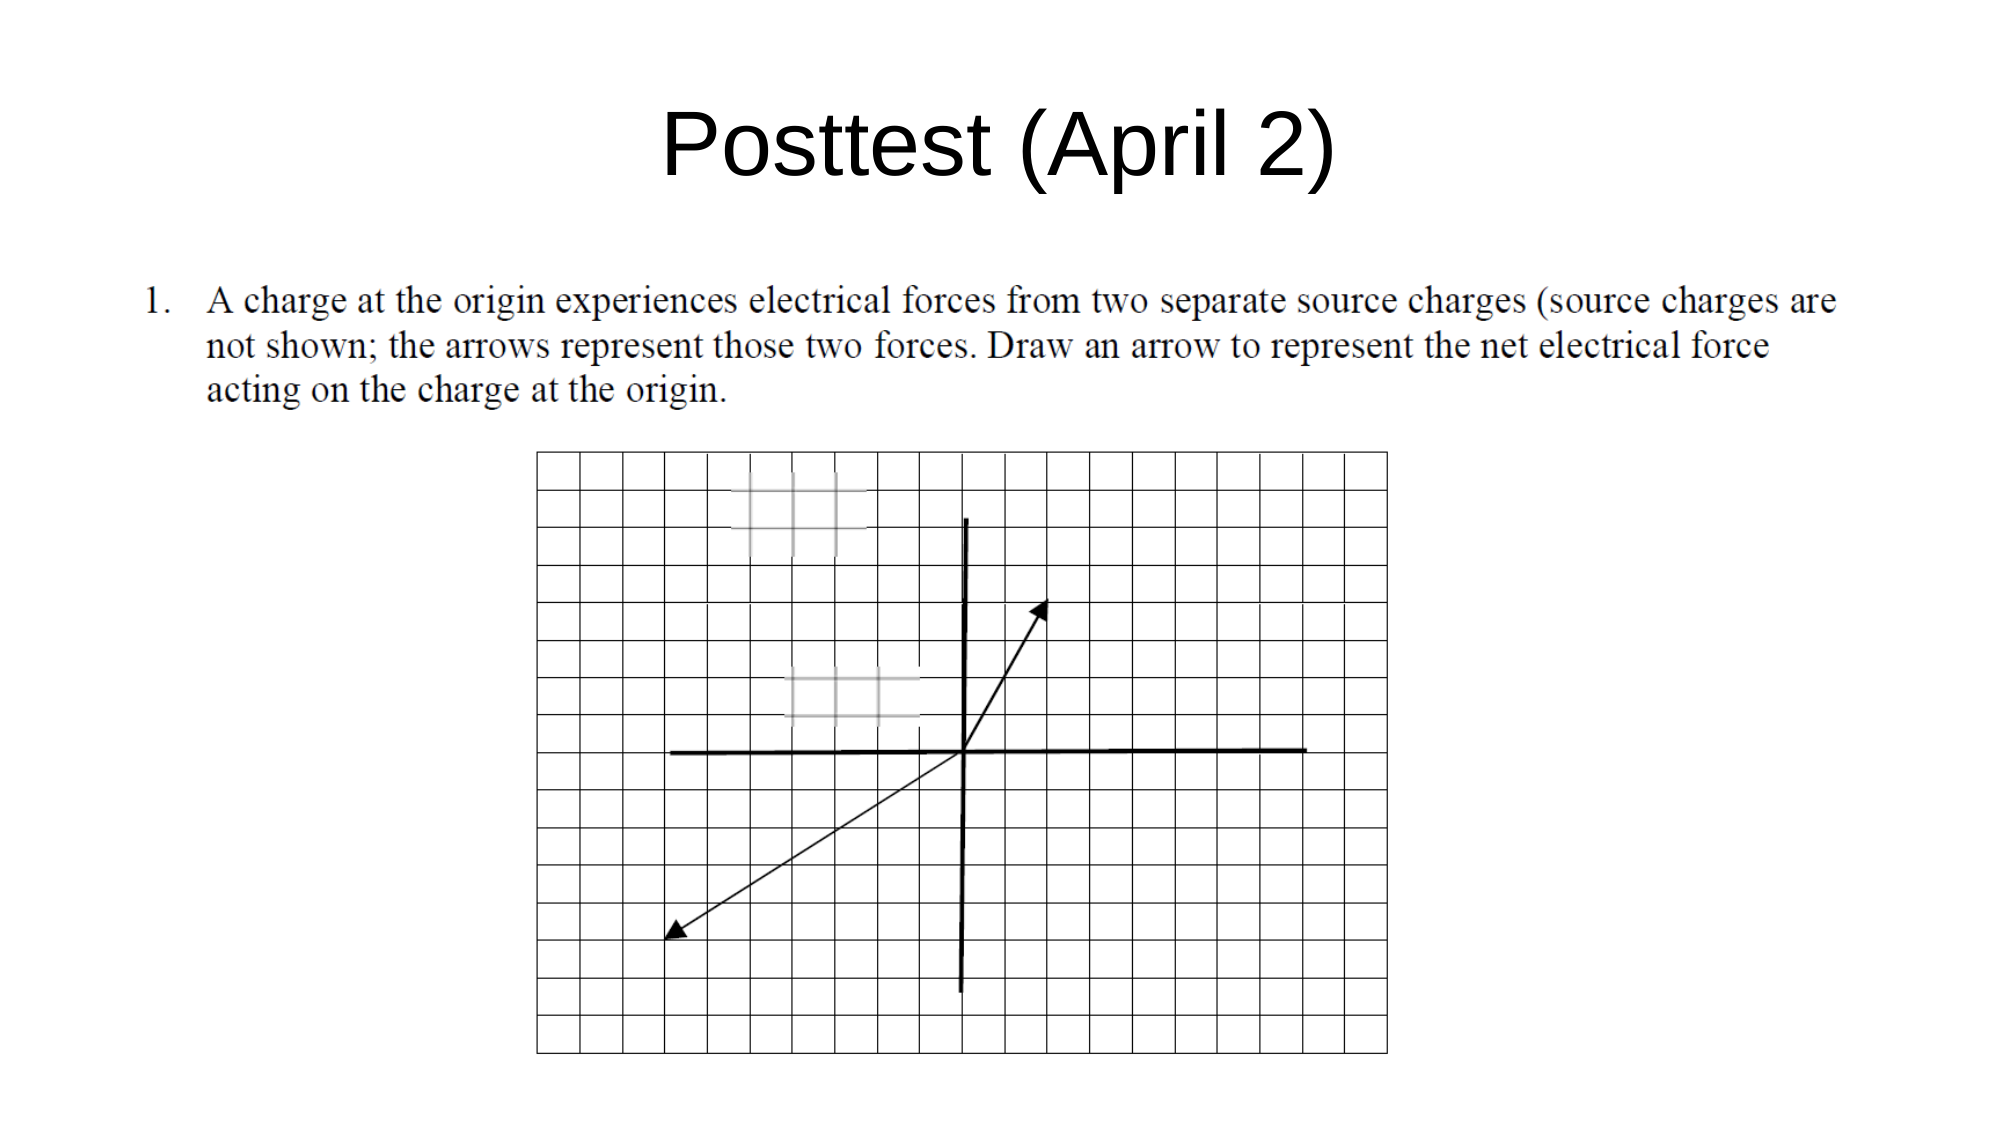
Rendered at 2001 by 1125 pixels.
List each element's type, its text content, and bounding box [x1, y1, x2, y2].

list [115, 262, 1885, 1076]
title Posttest (April 2) [99, 44, 1901, 233]
